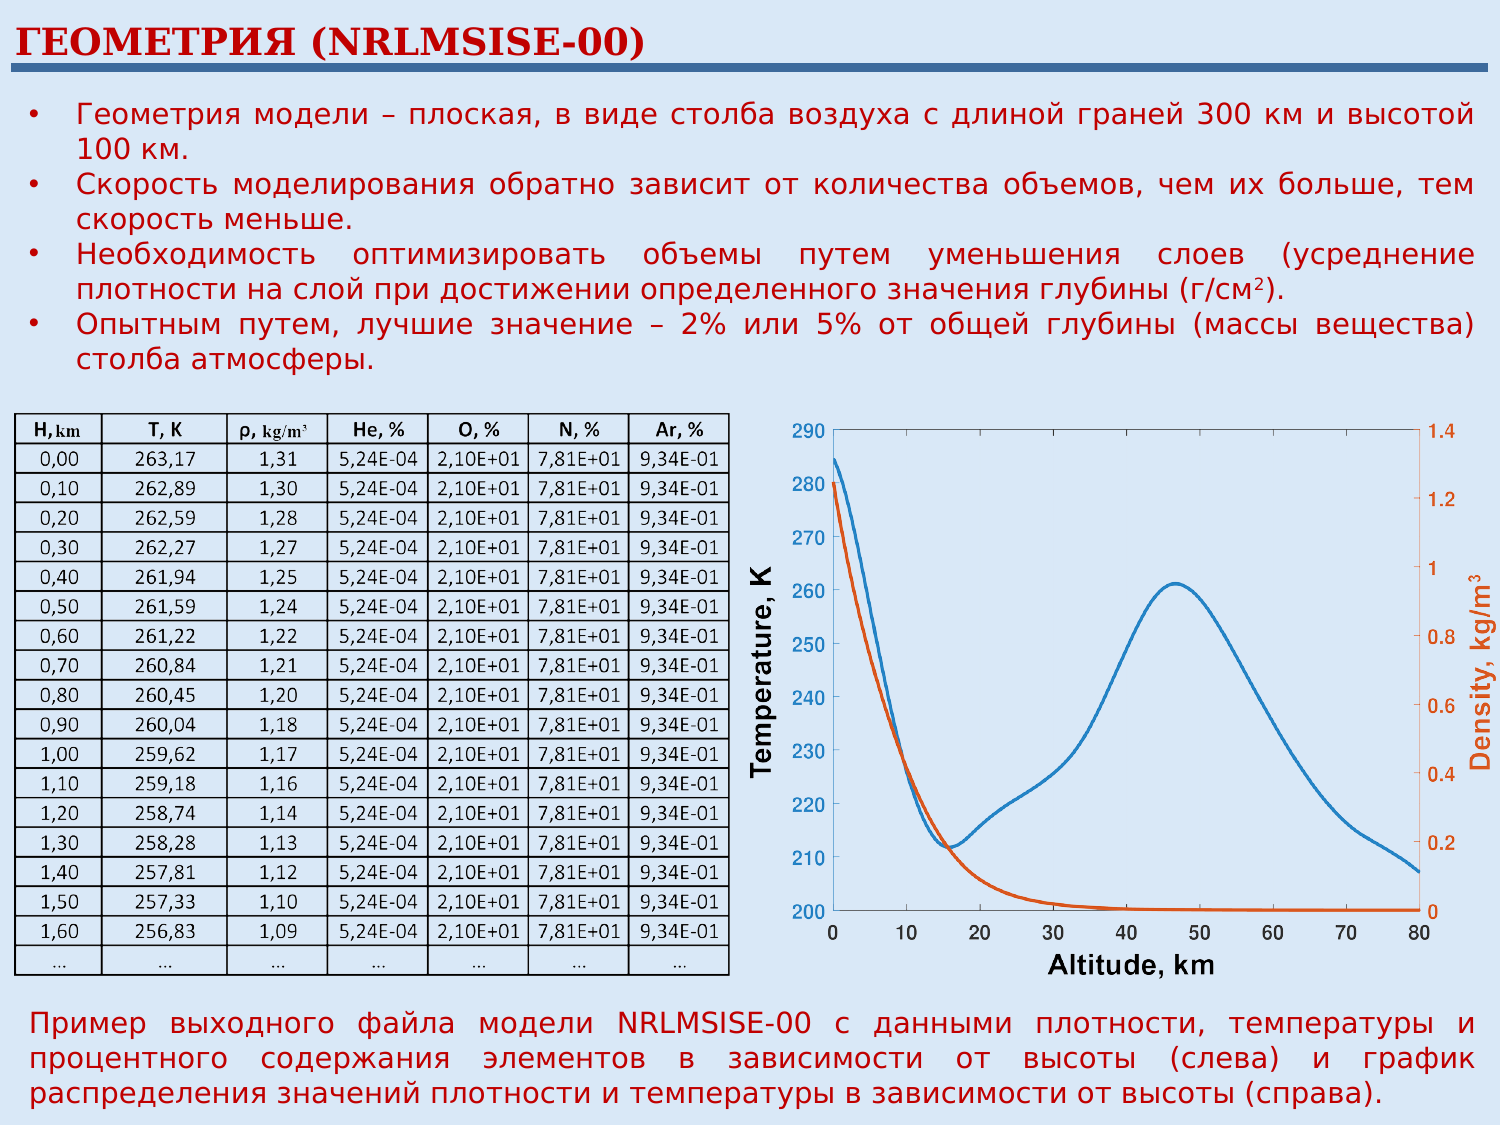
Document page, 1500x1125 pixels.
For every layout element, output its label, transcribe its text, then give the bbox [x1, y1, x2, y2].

text_box Геометрия модели – плоская, в виде столба воздуха с длиной граней 300 км и высотой 100 км. Скорость моделирования обратно зависит от количества объемов, чем их больше, тем скорость меньше. Необходимость оптимизировать объемы путем уменьшения слоев (усреднение плотности на слой при достижении определенного значения глубины (г/см2). Опытным путем, лучшие значение – 2% или 5% от общей глубины (массы вещества) столба атмосферы. [14, 88, 1492, 383]
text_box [14, 385, 1500, 979]
text_box ГЕОМЕТРИЯ (NRLMSISE-00) [0, 3, 698, 71]
text_box Пример выходного файла модели NRLMSISE-00 c данными плотности, температуры и процентного содержания элементов в зависимости от высоты (слева) и график распределения значений плотности и температуры в зависимости от высоты (справа). [14, 996, 1492, 1117]
